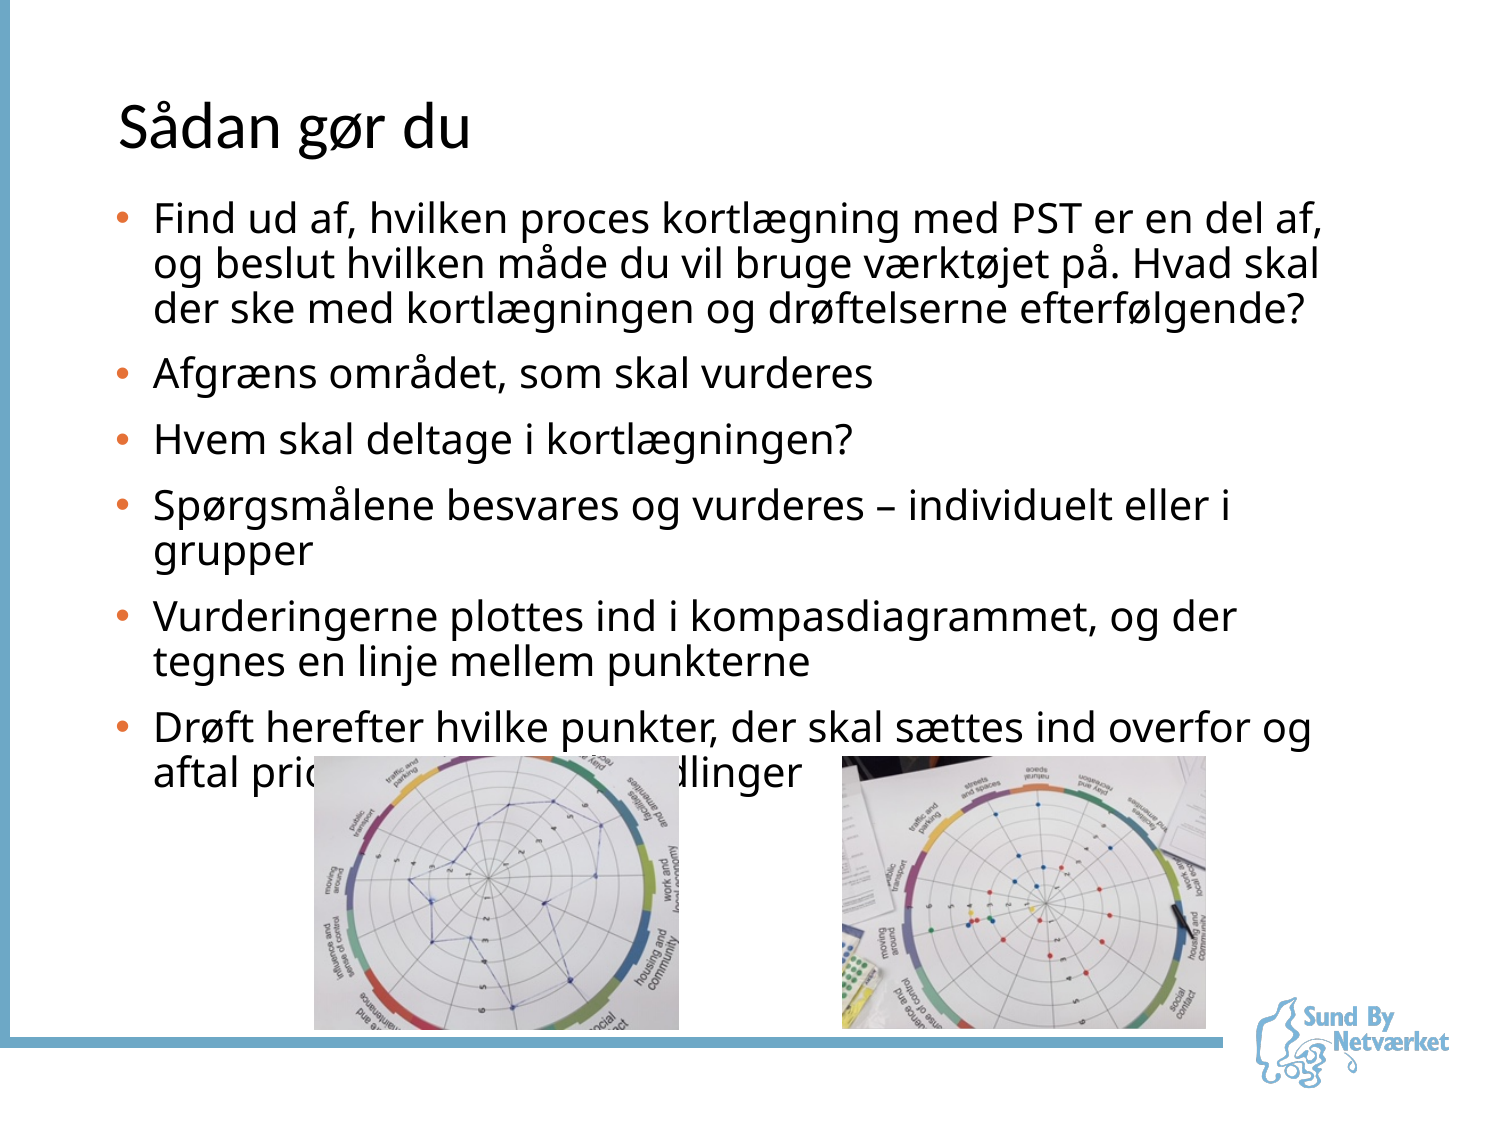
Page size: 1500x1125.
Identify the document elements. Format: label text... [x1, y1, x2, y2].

title Sådan gør du [103, 60, 1397, 170]
picture [842, 756, 1207, 1030]
picture [314, 756, 679, 1030]
list Find ud af, hvilken proces kortlægning med PST er en del af, og beslut hvilken måde du vil bruge værktøjet på. Hvad skal der ske med kortlægningen og drøftelserne efterfølgende? Afgræns området, som skal vurderes Hvem skal deltage i kortlægningen? Spørgsmålene besvares og vurderes – individuelt eller i grupper Vurderingerne plottes ind i kompasdiagrammet, og der tegnes en linje mellem punkterne Drøft herefter hvilke punkter, der skal sættes ind overfor og aftal prioriteringer og handlinger [100, 189, 1395, 916]
